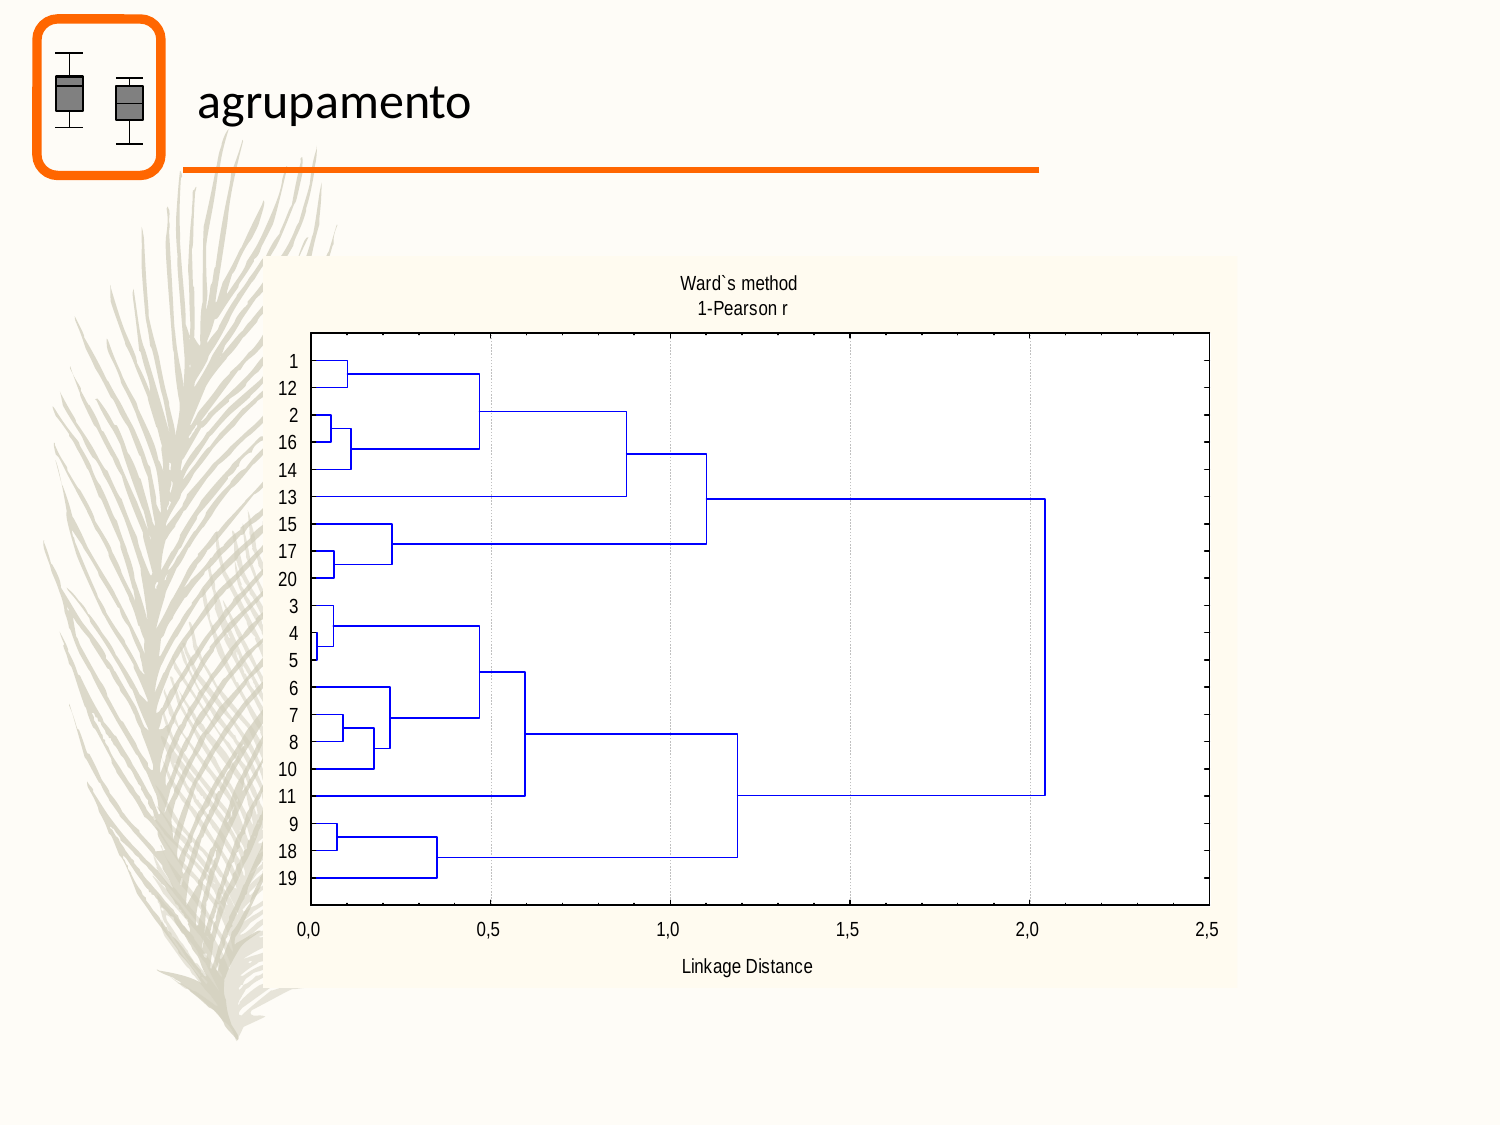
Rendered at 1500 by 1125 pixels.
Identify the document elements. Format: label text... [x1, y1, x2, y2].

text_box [36, 18, 162, 176]
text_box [262, 256, 1238, 989]
text_box agrupamento [183, 61, 1076, 137]
